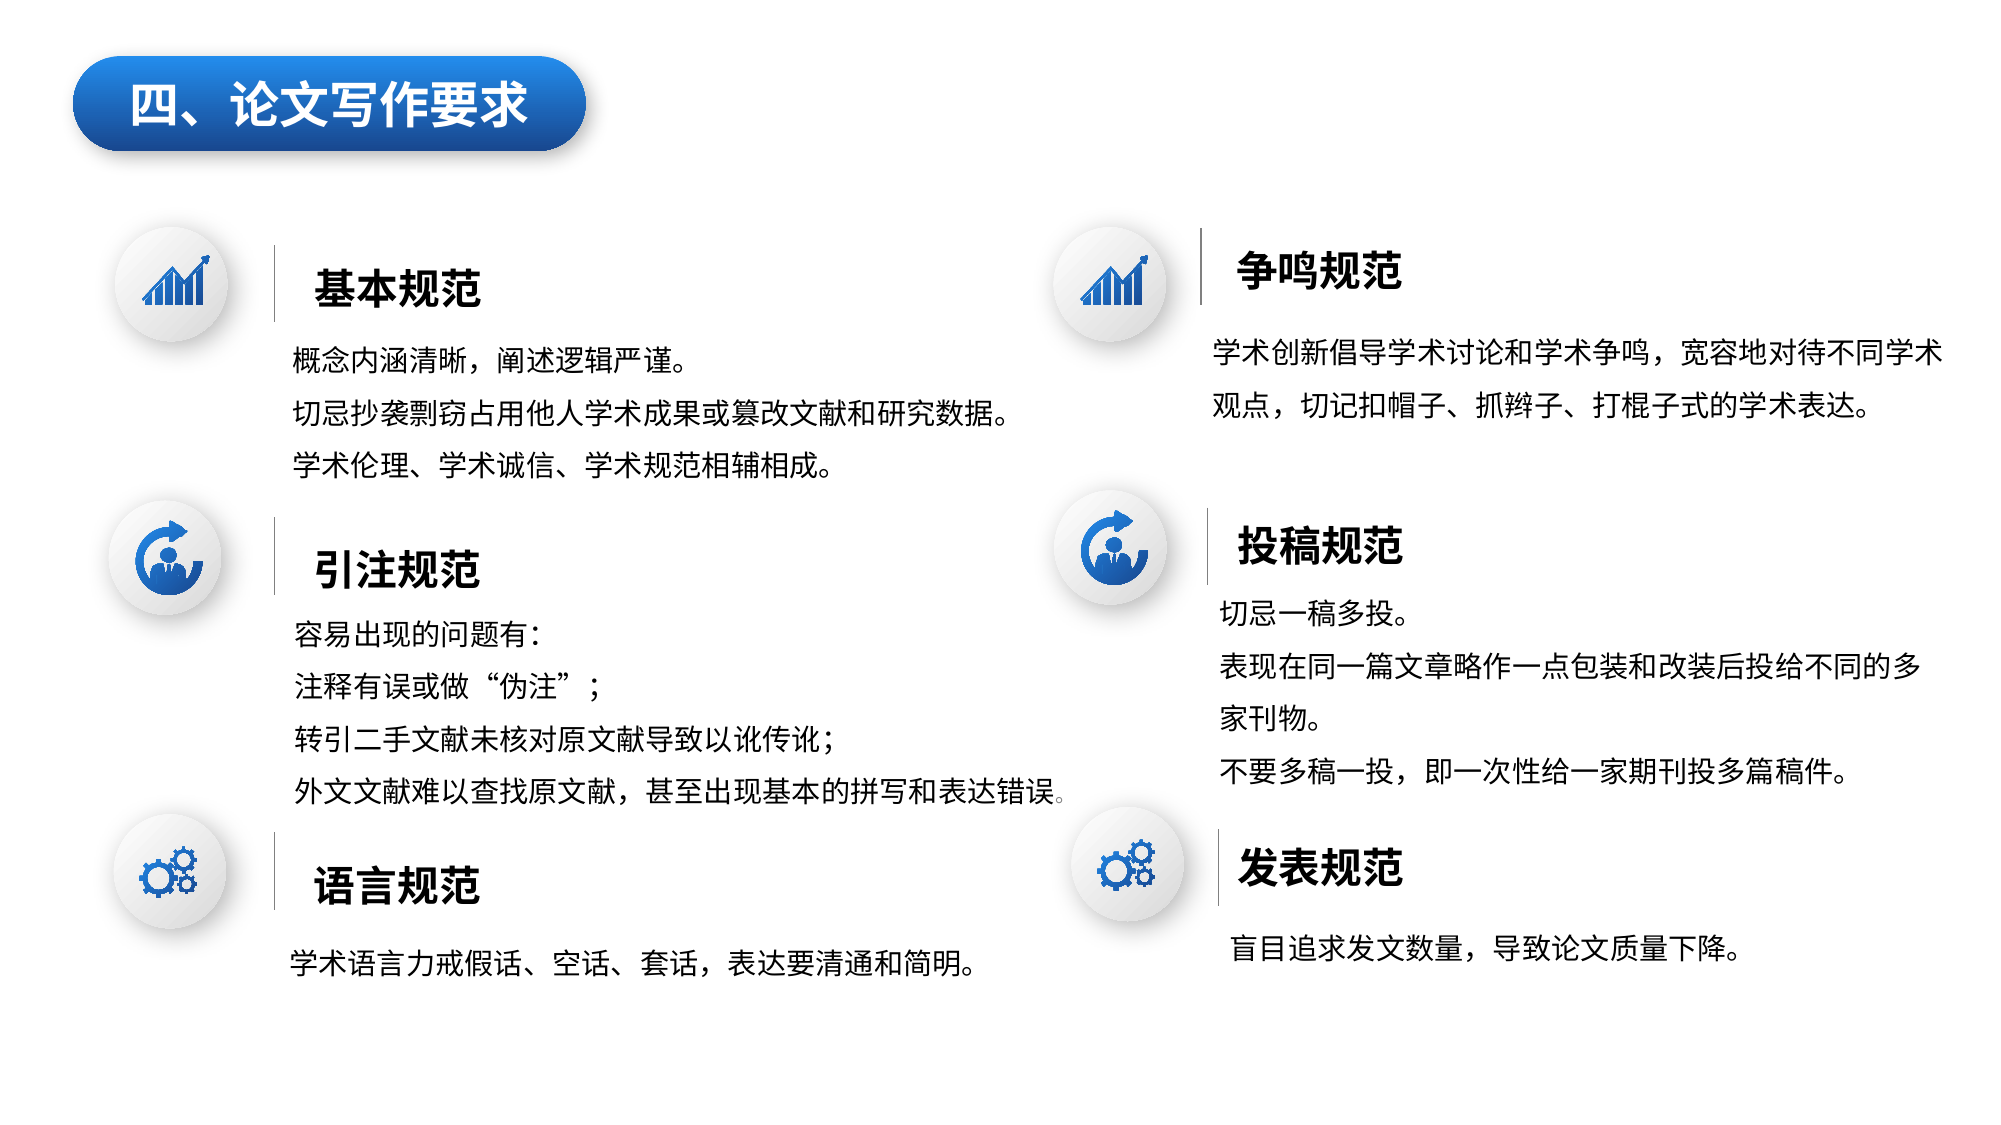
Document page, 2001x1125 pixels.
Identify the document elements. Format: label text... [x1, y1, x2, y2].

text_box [108, 227, 1119, 987]
text_box 四、论文写作要求 [72, 55, 587, 152]
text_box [1119, 227, 1968, 972]
